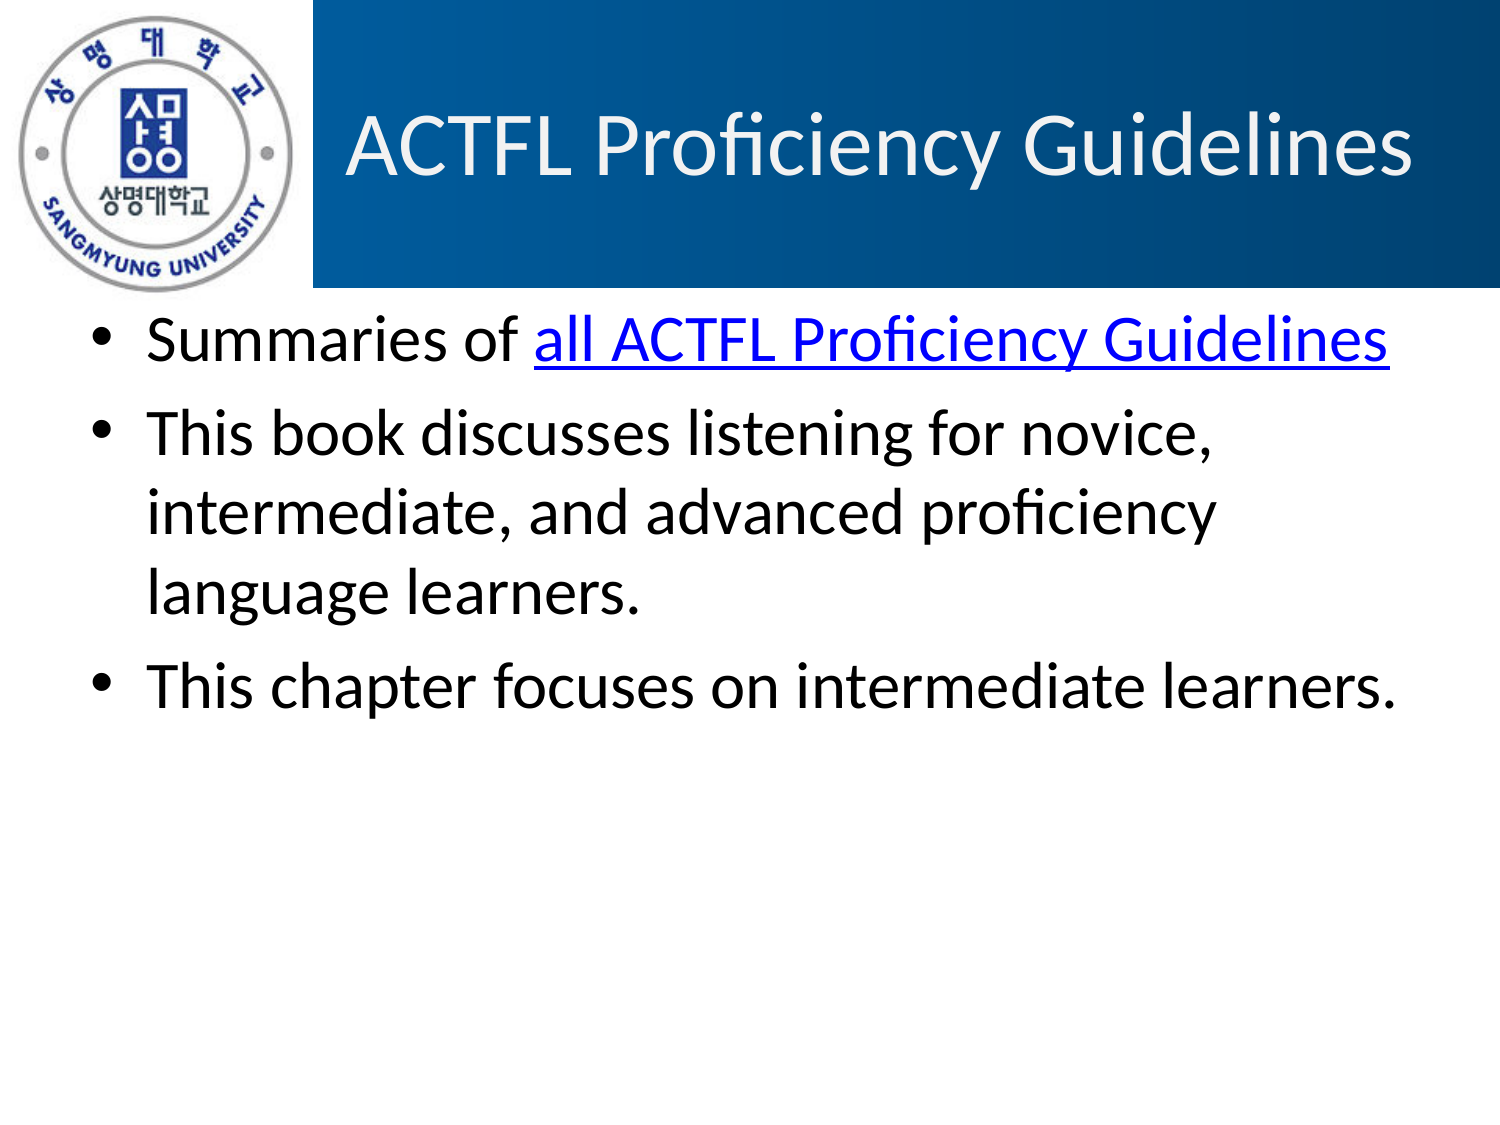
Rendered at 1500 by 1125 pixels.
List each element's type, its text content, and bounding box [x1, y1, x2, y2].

title ACTFL Proficiency Guidelines [300, 45, 1463, 233]
picture [0, 0, 313, 310]
list Summaries of all ACTFL Proficiency Guidelines This book discusses listening for novice, intermediate, and advanced proficiency language learners. This chapter focuses on intermediate learners. [75, 287, 1425, 1005]
